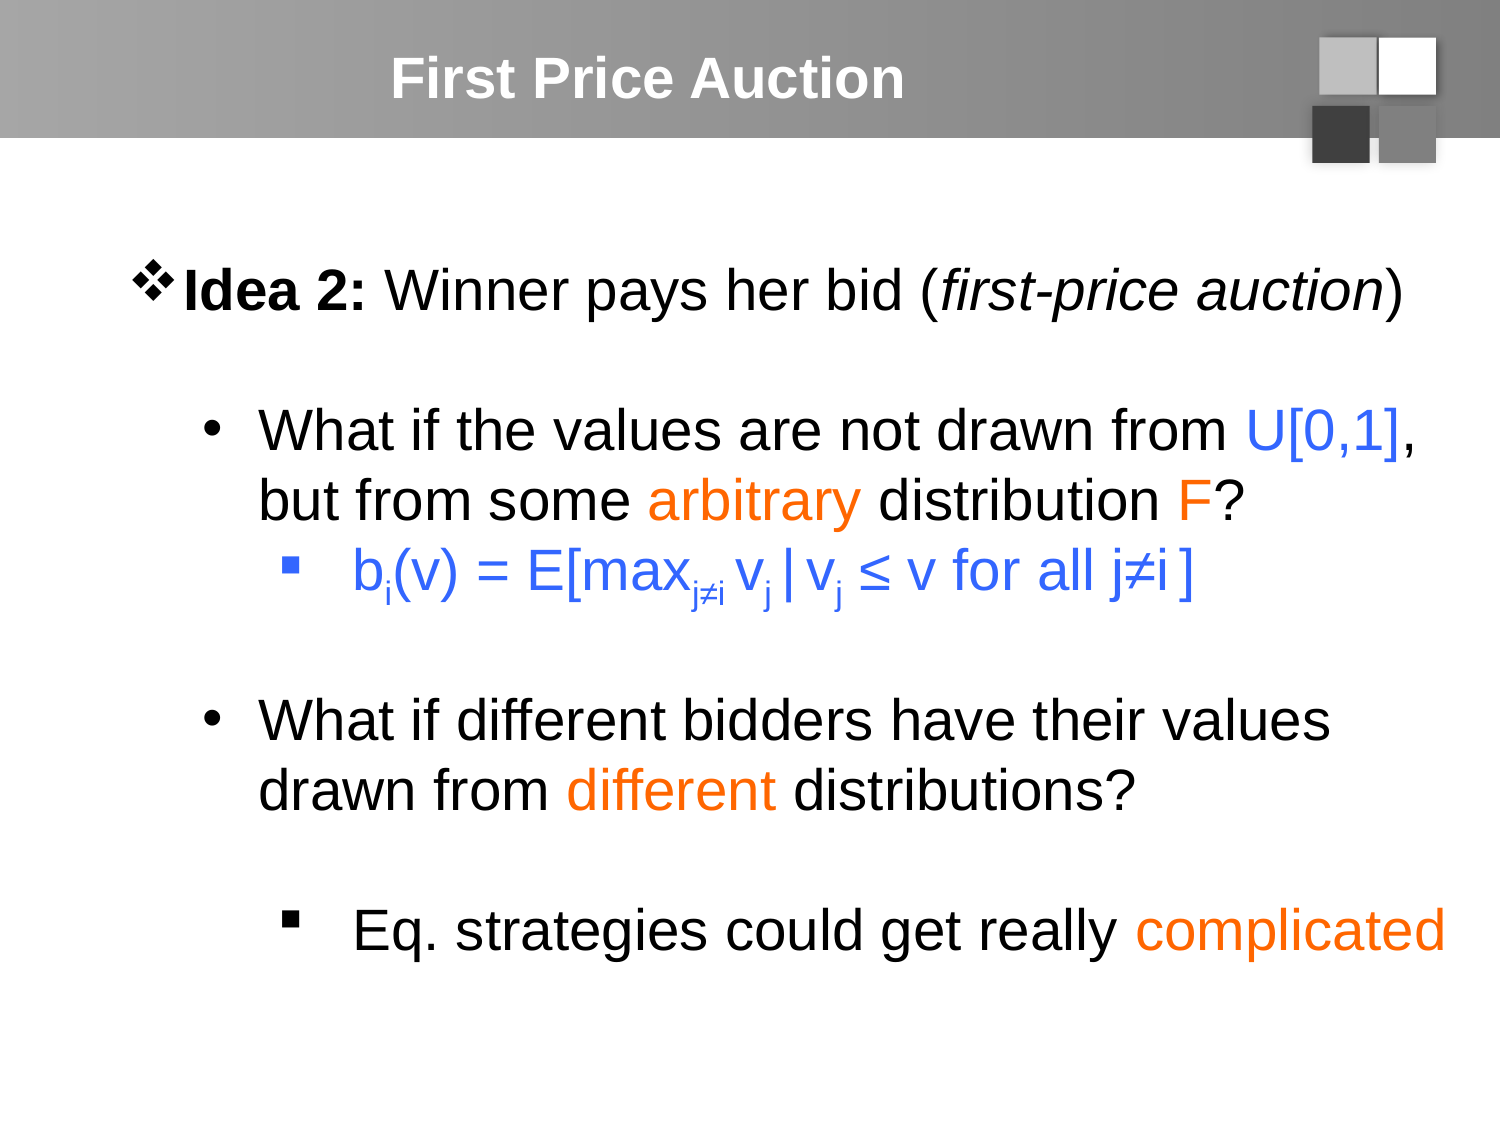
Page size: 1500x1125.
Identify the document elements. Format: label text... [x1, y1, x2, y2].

text_box First Price Auction [374, 12, 975, 138]
text_box Idea 2: Winner pays her bid (first-price auction) What if the values are not drawn from U[0,1], but from some arbitrary distribution F? bi(v) = E[maxj≠i vj | vj ≤ v for all j≠i ] What if different bidders have their values drawn from different distributions? Eq. strategies could get really complicated [37, 174, 1475, 970]
